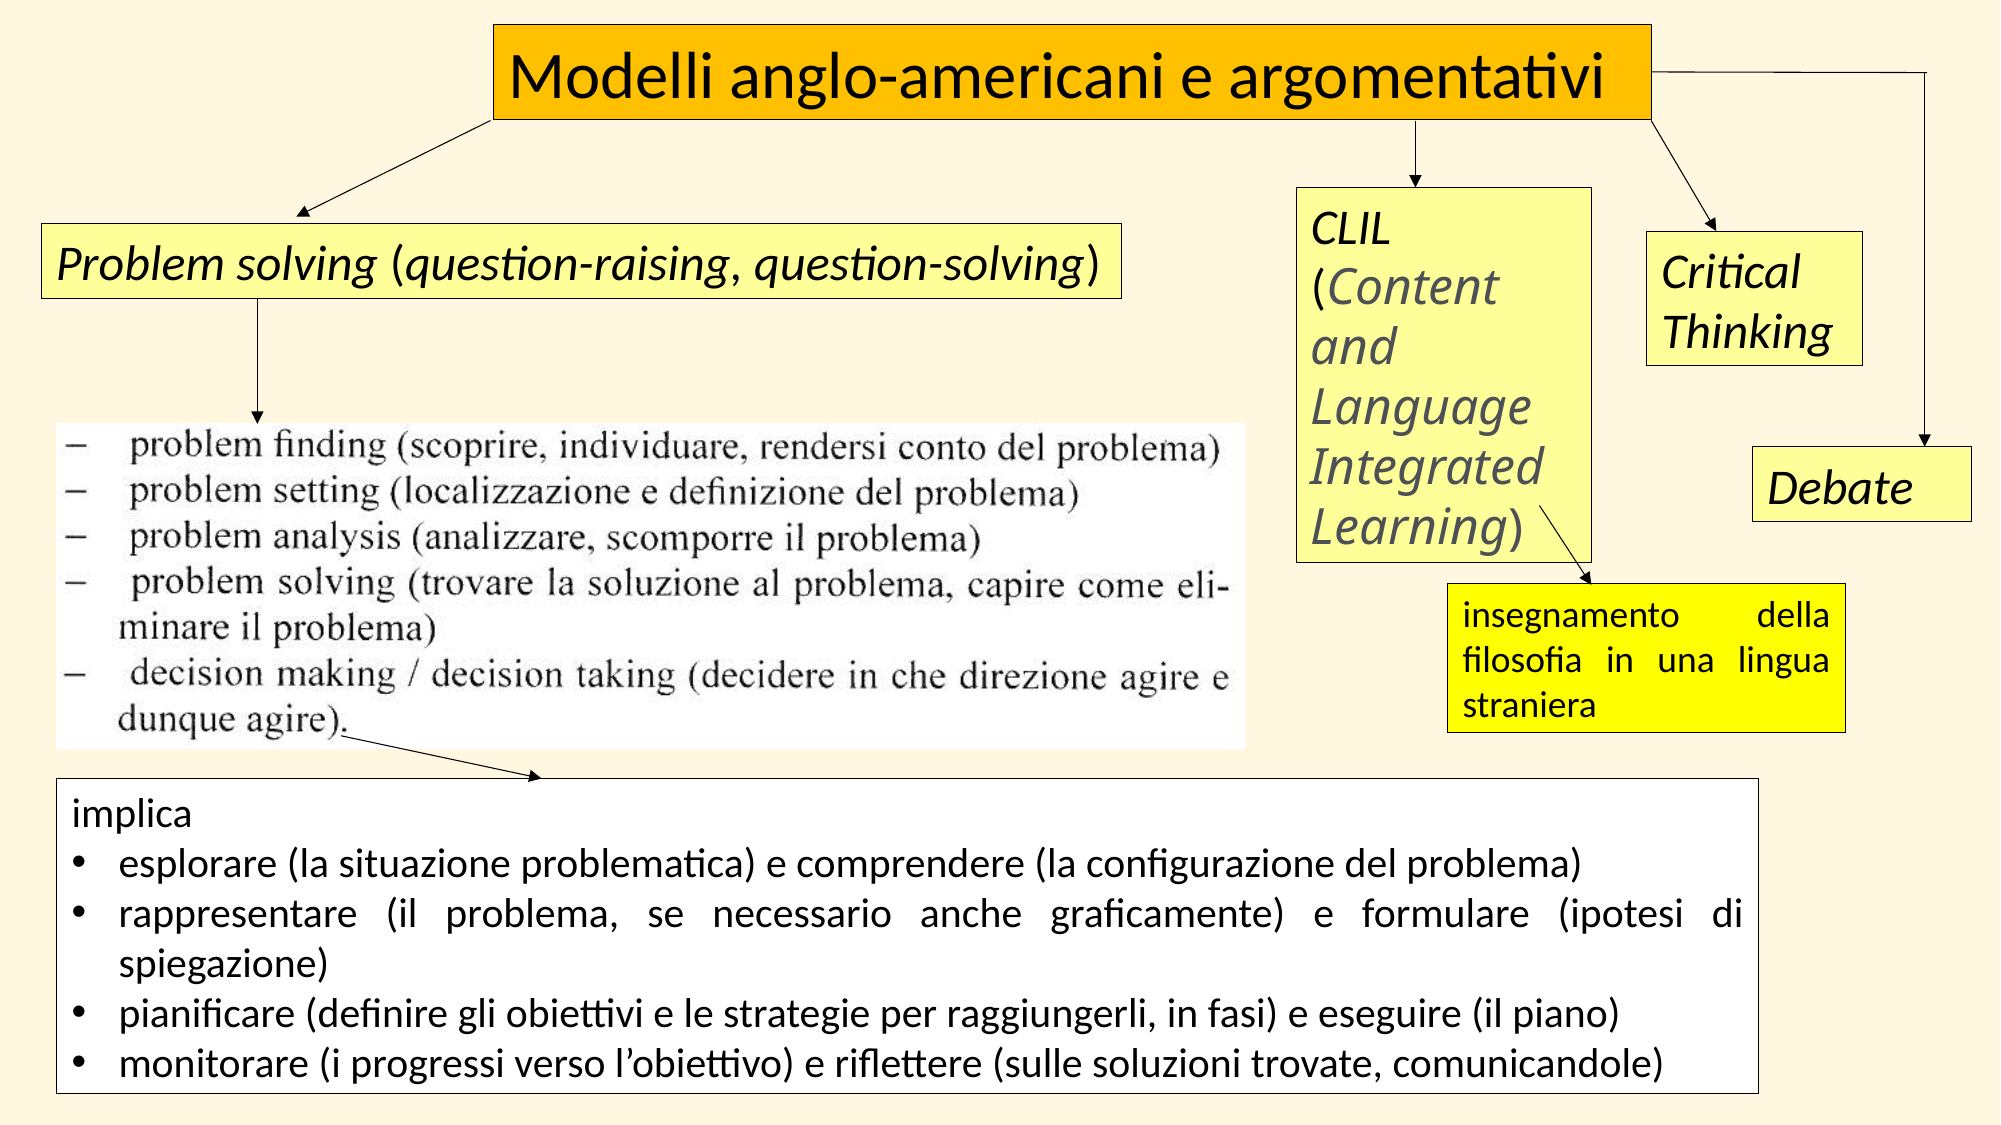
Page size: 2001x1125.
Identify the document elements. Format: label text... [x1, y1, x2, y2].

text_box Problem solving (question-raising, question-solving) [41, 223, 1122, 299]
text_box Debate [1752, 446, 1972, 522]
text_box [1539, 505, 1592, 585]
text_box Modelli anglo-americani e argomentativi [493, 24, 1652, 120]
text_box insegnamento della filosofia in una lingua straniera [1447, 583, 1846, 733]
text_box Critical Thinking [1646, 231, 1863, 366]
text_box CLIL (Content and Language Integrated Learning) [1296, 187, 1592, 563]
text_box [340, 735, 542, 779]
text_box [296, 120, 491, 217]
text_box implica esplorare (la situazione problematica) e comprendere (la configurazione del problema) rappresentare (il problema, se necessario anche graficamente) e formulare (ipotesi di spiegazione) pianificare (definire gli obiettivi e le strategie per raggiungerli, in fasi) e eseguire (il piano) monitorare (i progressi verso l’obiettivo) e riflettere (sulle soluzioni trovate, comunicandole) [56, 778, 1759, 1094]
picture [56, 423, 1246, 749]
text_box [1651, 120, 1717, 231]
